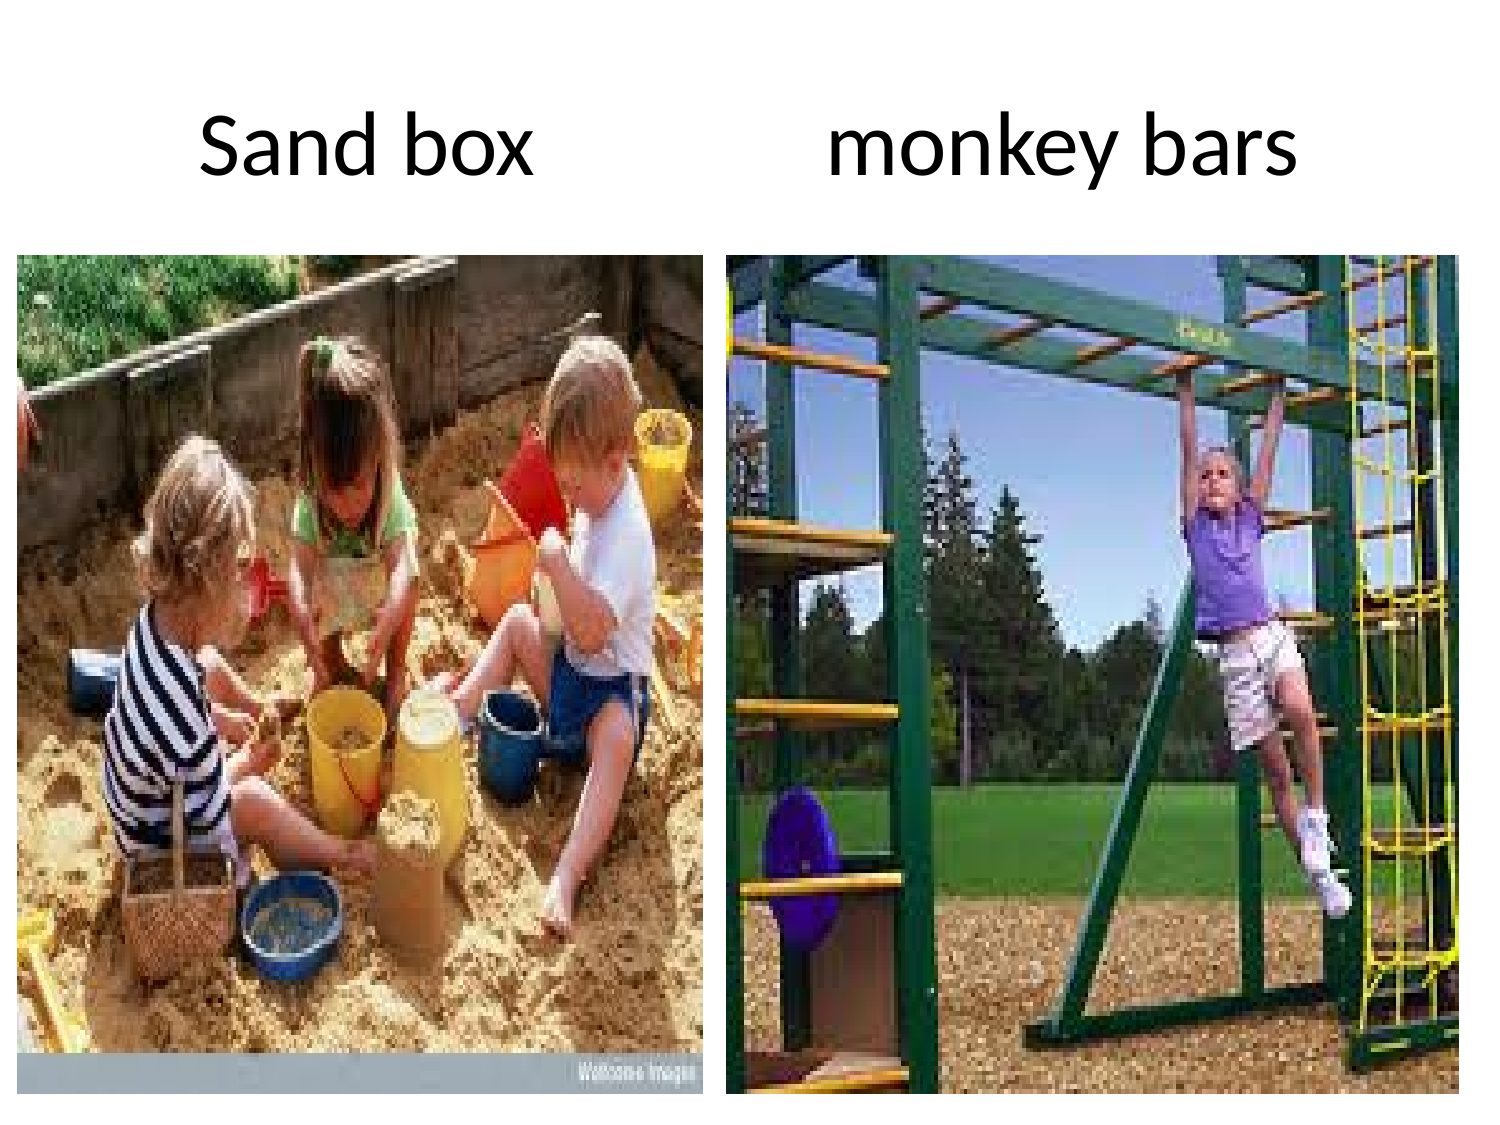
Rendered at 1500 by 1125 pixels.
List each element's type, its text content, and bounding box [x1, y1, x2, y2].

picture [726, 255, 1459, 1095]
title Sand box monkey bars [75, 45, 1425, 233]
picture [17, 255, 703, 1095]
